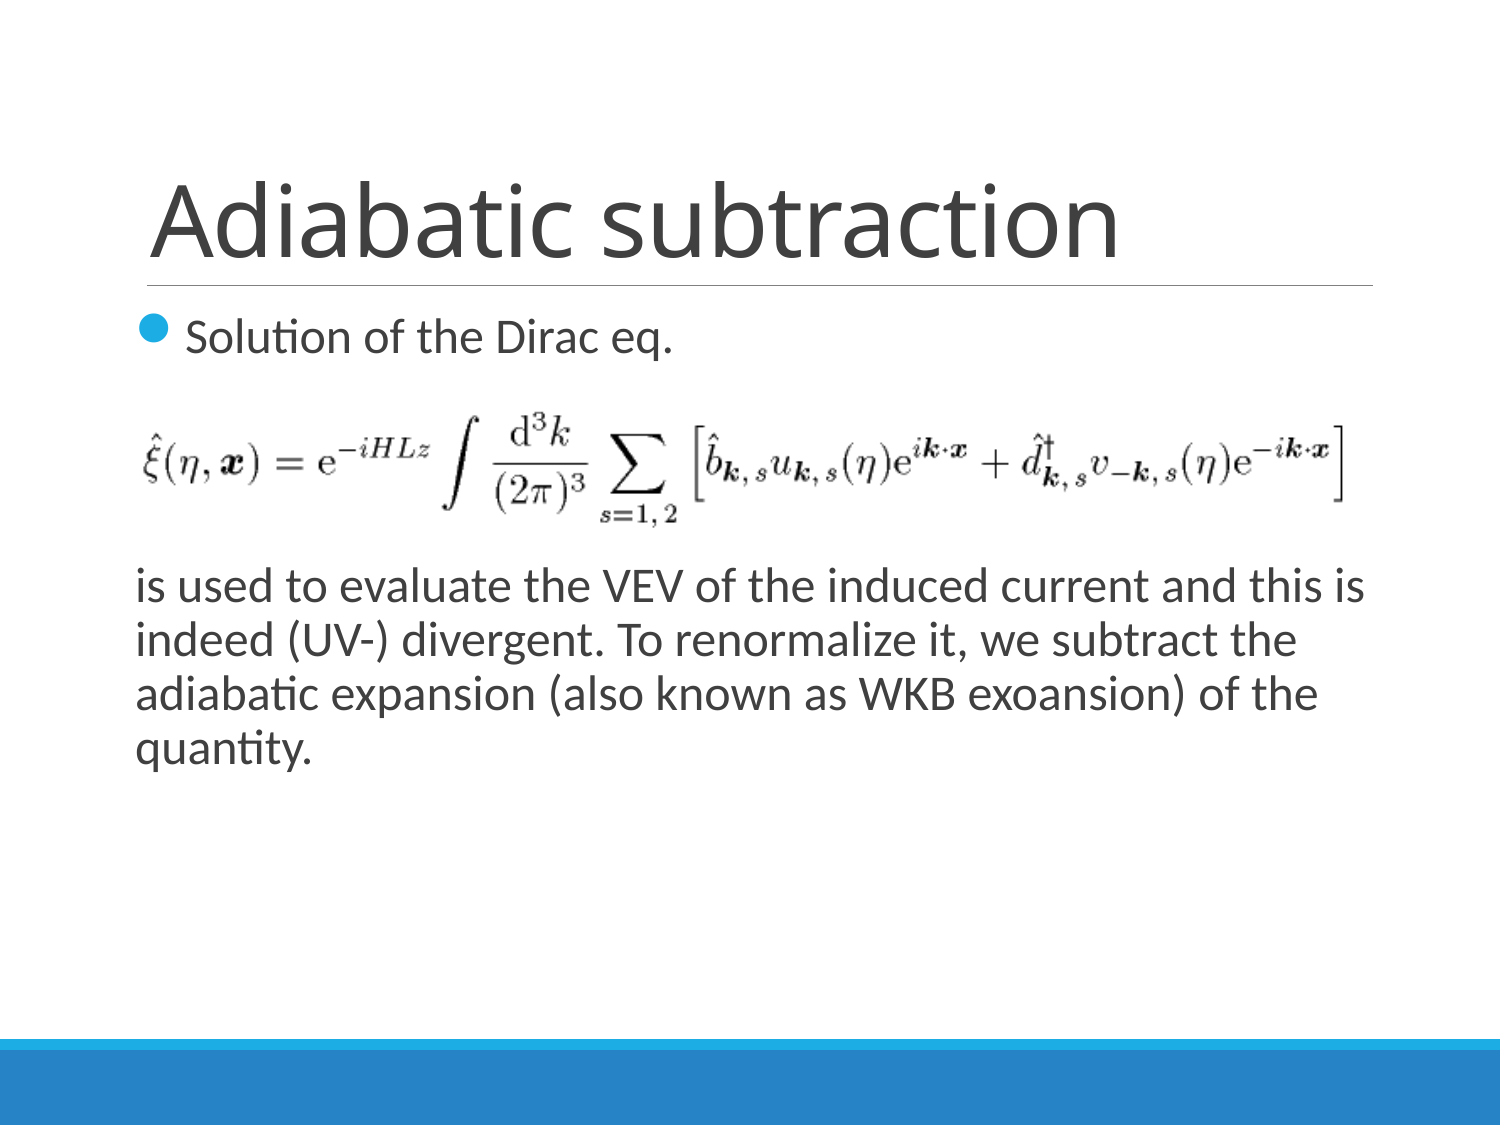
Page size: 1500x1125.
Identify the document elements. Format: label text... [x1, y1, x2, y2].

list Solution of the Dirac eq. is used to evaluate the VEV of the induced current and this is indeed (UV-) divergent. To renormalize it, we subtract the adiabatic expansion (also known as WKB exoansion) of the quantity. [135, 302, 1373, 394]
title Adiabatic subtraction [135, 47, 1373, 285]
picture [109, 397, 1373, 545]
list Solution of the Dirac eq. is used to evaluate the VEV of the induced current and this is indeed (UV-) divergent. To renormalize it, we subtract the adiabatic expansion (also known as WKB exoansion) of the quantity. [135, 553, 1373, 963]
